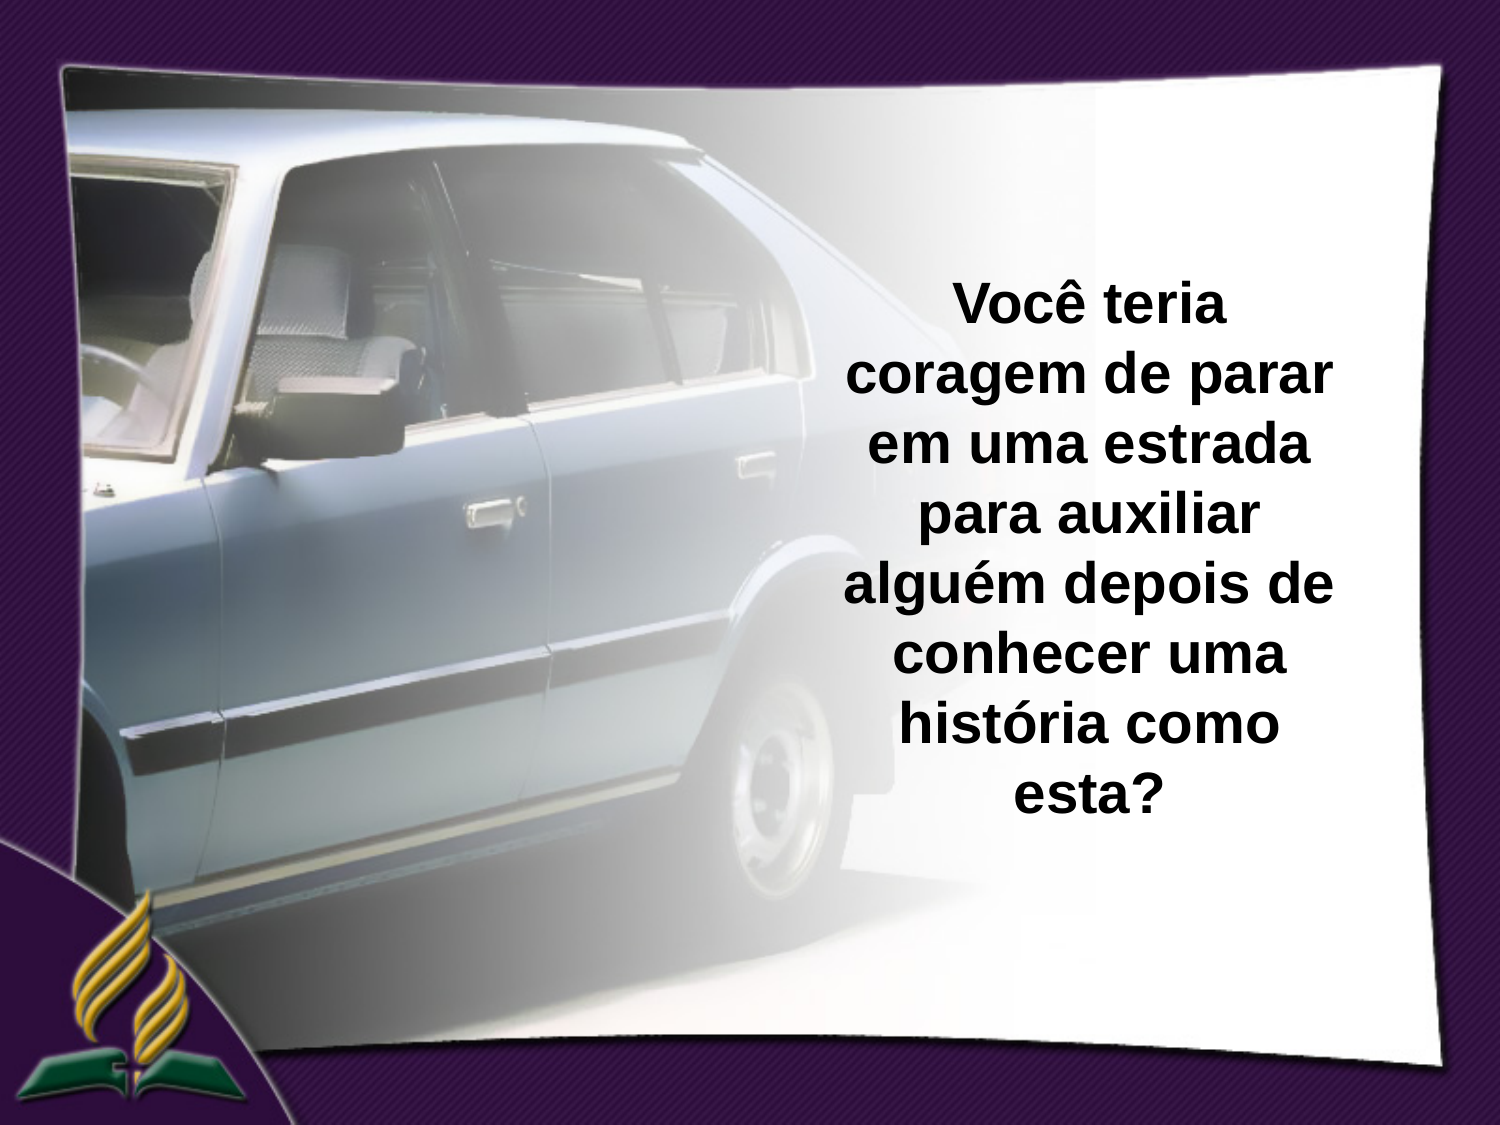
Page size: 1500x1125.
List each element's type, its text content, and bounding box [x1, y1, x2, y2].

text_box Você teria coragem de parar em uma estrada para auxiliar alguém depois de conhecer uma história como esta? [820, 257, 1360, 833]
picture [0, 0, 1500, 1125]
